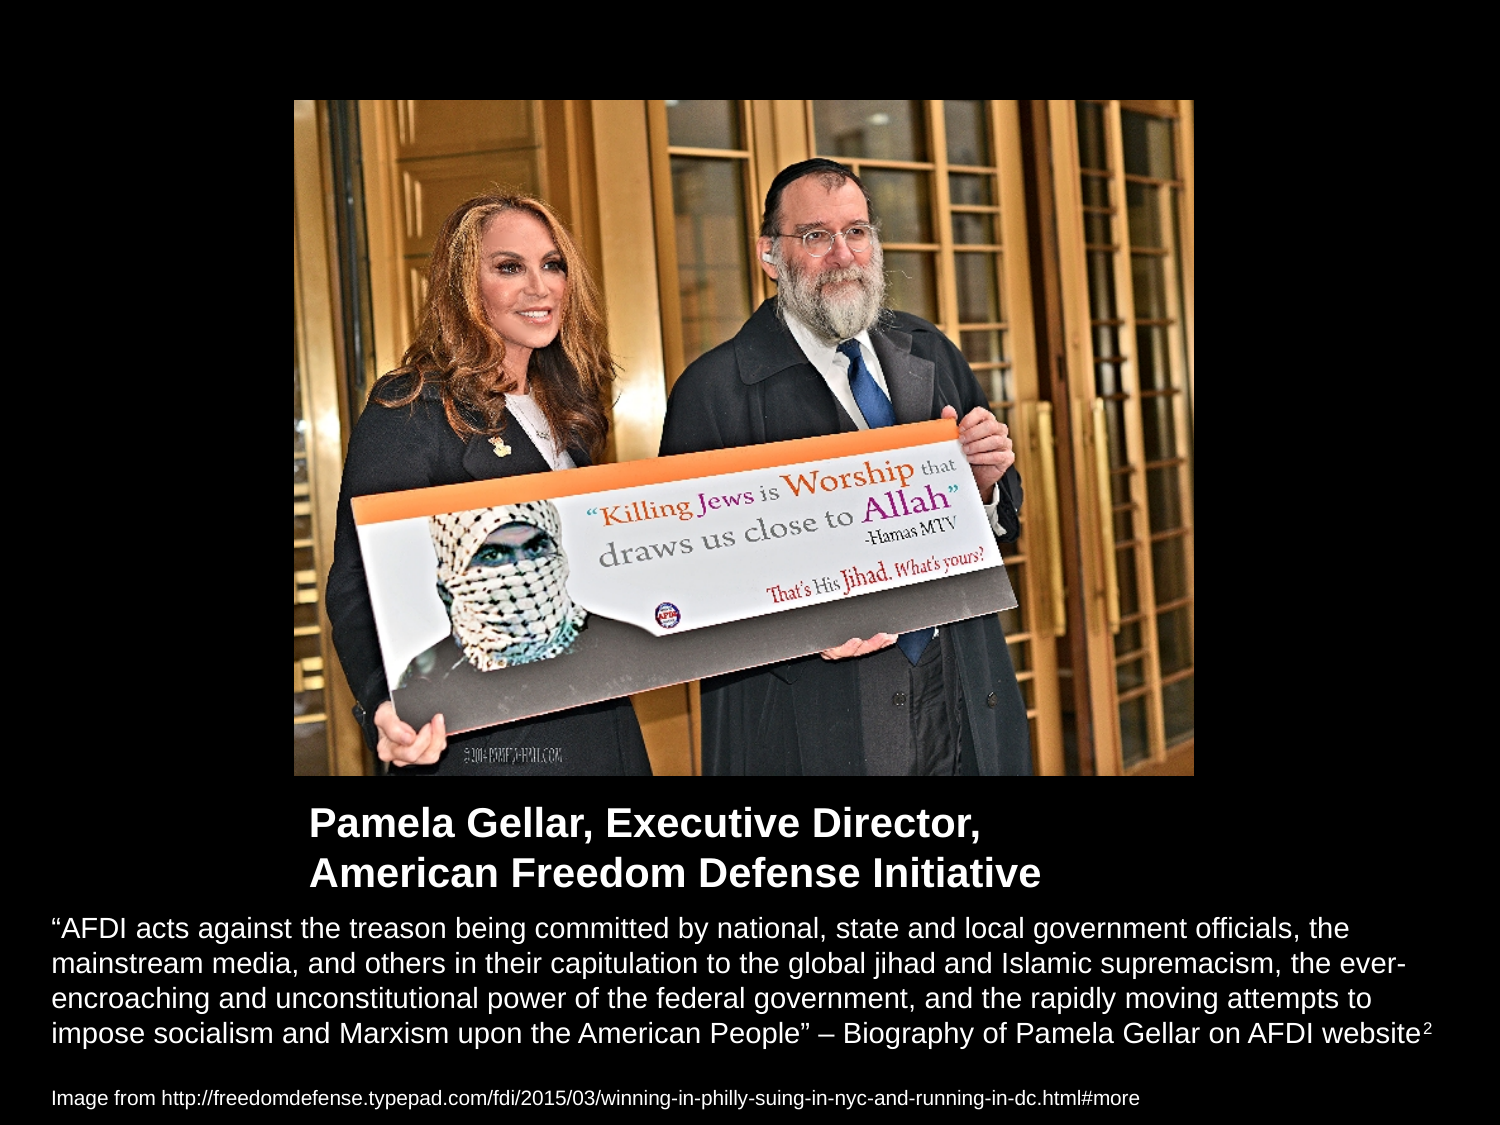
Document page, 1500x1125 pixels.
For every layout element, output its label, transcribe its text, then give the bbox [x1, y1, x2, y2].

text_box Image from http://freedomdefense.typepad.com/fdi/2015/03/winning-in-philly-suing-in-nyc-and-running-in-dc.html#more [36, 1077, 1452, 1118]
list “AFDI acts against the treason being committed by national, state and local government officials, the mainstream media, and others in their capitulation to the global jihad and Islamic supremacism, the ever-encroaching and unconstitutional power of the federal government, and the rapidly moving attempts to impose socialism and Marxism upon the American People” – Biography of Pamela Gellar on AFDI website2 [36, 902, 1452, 1035]
picture [293, 100, 1195, 776]
title Pamela Gellar, Executive Director, American Freedom Defense Initiative [294, 810, 1194, 902]
